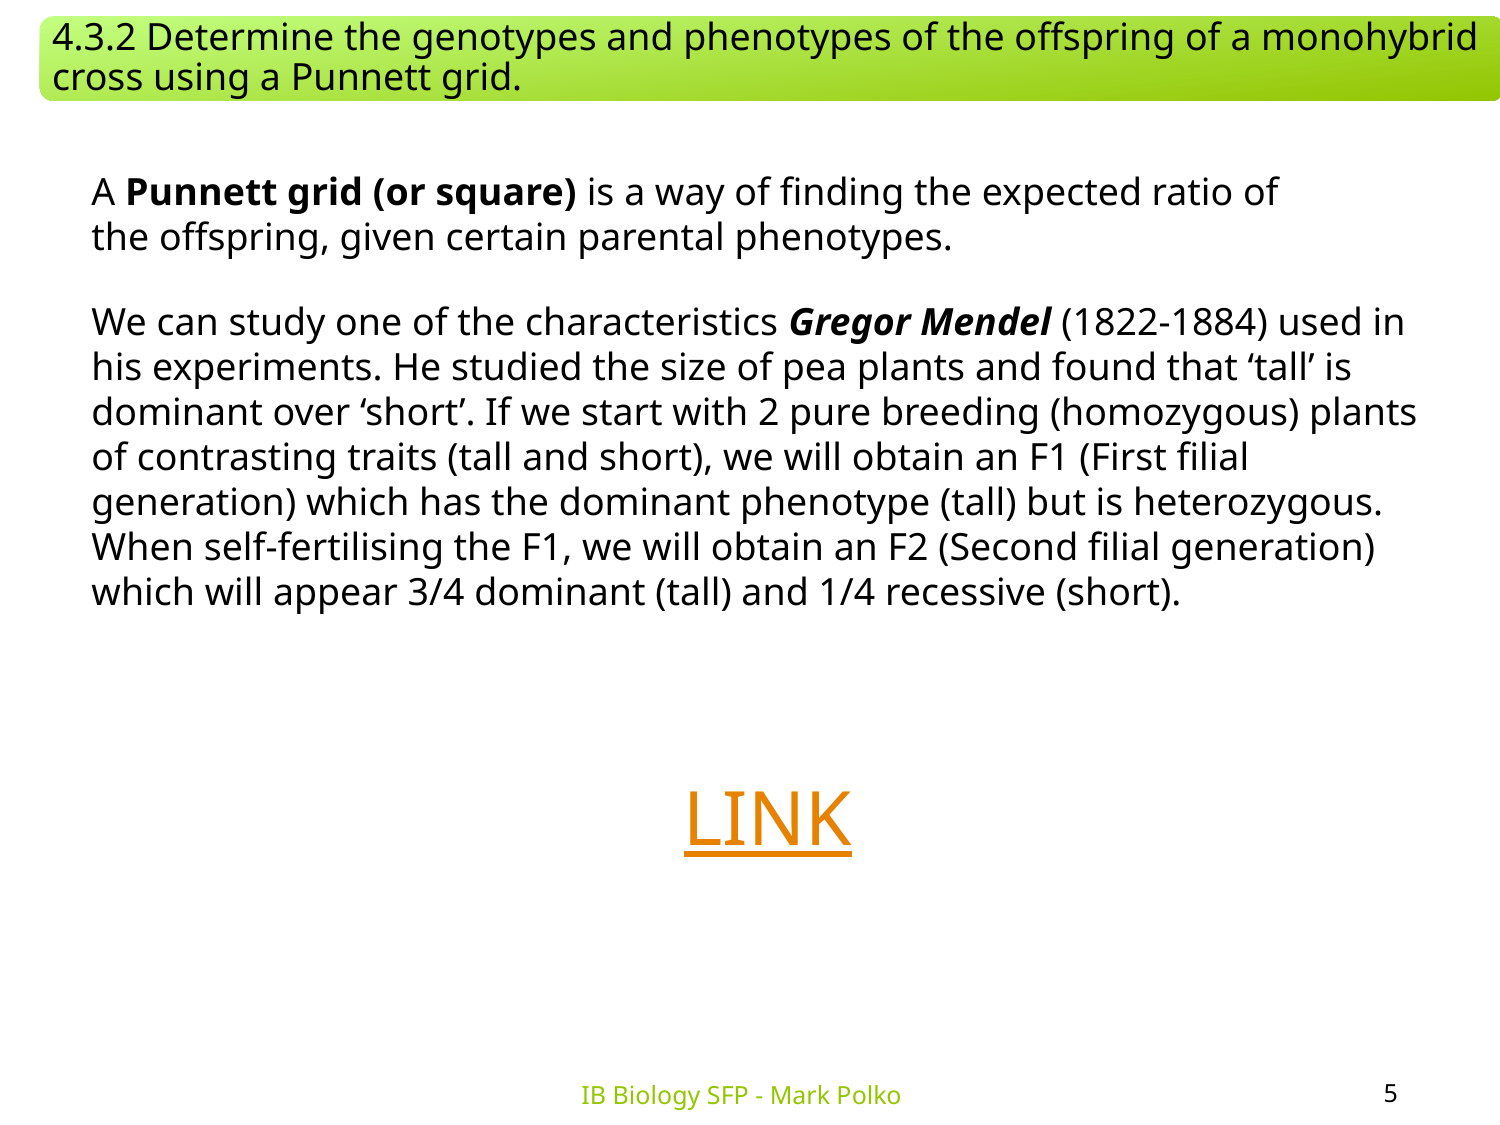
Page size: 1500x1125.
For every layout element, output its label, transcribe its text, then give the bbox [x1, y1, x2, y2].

text_box We can study one of the characteristics Gregor Mendel (1822-1884) used in his experiments. He studied the size of pea plants and found that ‘tall’ is dominant over ‘short’. If we start with 2 pure breeding (homozygous) plants of contrasting traits (tall and short), we will obtain an F1 (First filial generation) which has the dominant phenotype (tall) but is heterozygous. When self-fertilising the F1, we will obtain an F2 (Second filial generation) which will appear 3/4 dominant (tall) and 1/4 recessive (short). [76, 290, 1459, 666]
slide_number 5 [1281, 1064, 1500, 1125]
text_box LINK [668, 763, 867, 881]
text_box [39, 15, 1500, 102]
text_box A Punnett grid (or square) is a way of finding the expected ratio of the offspring, given certain parental phenotypes. [76, 160, 1329, 266]
footer IB Biology SFP - Mark Polko [454, 1065, 1030, 1125]
